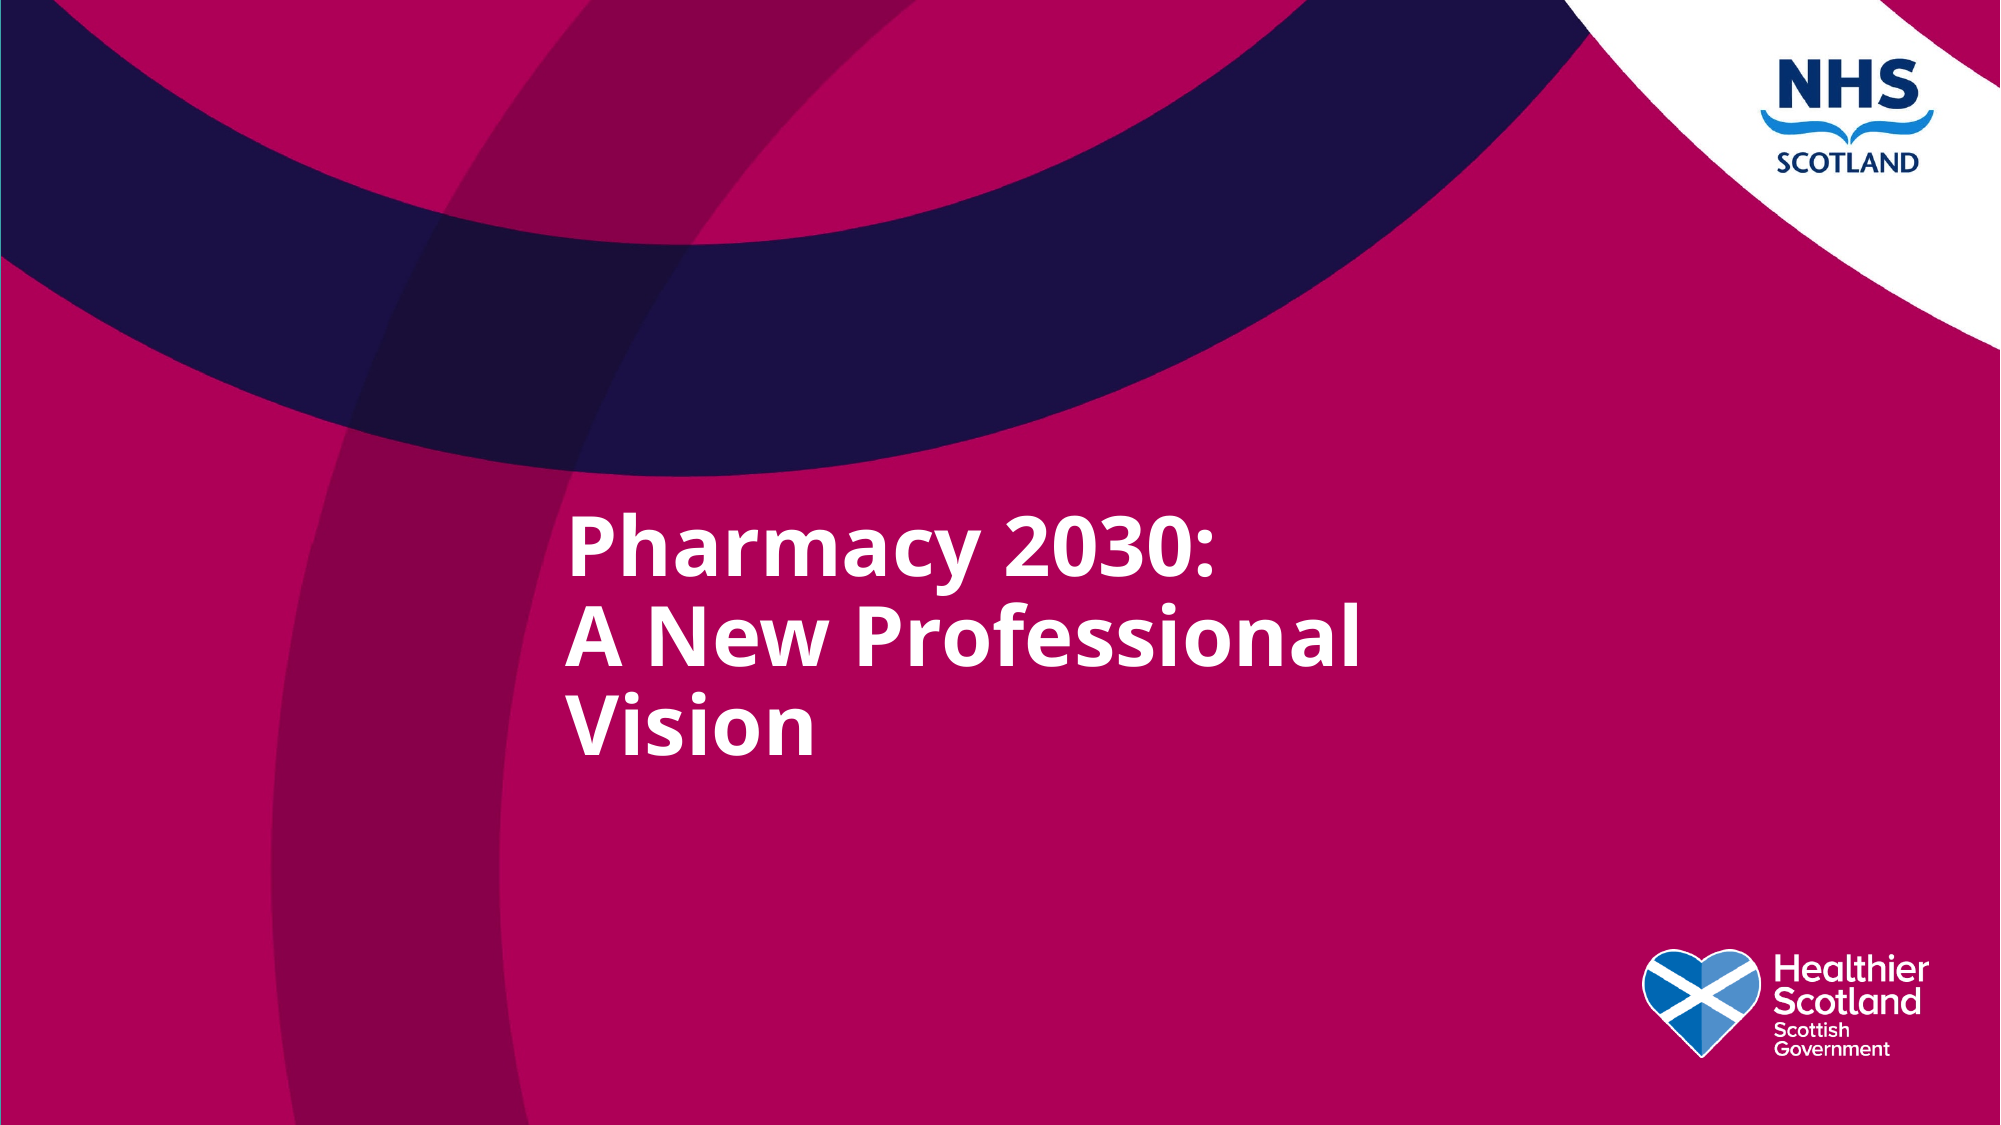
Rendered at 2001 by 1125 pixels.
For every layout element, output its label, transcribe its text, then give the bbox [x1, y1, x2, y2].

picture [1, 0, 2000, 1125]
title Pharmacy 2030: A New Professional Vision [550, 496, 1583, 800]
